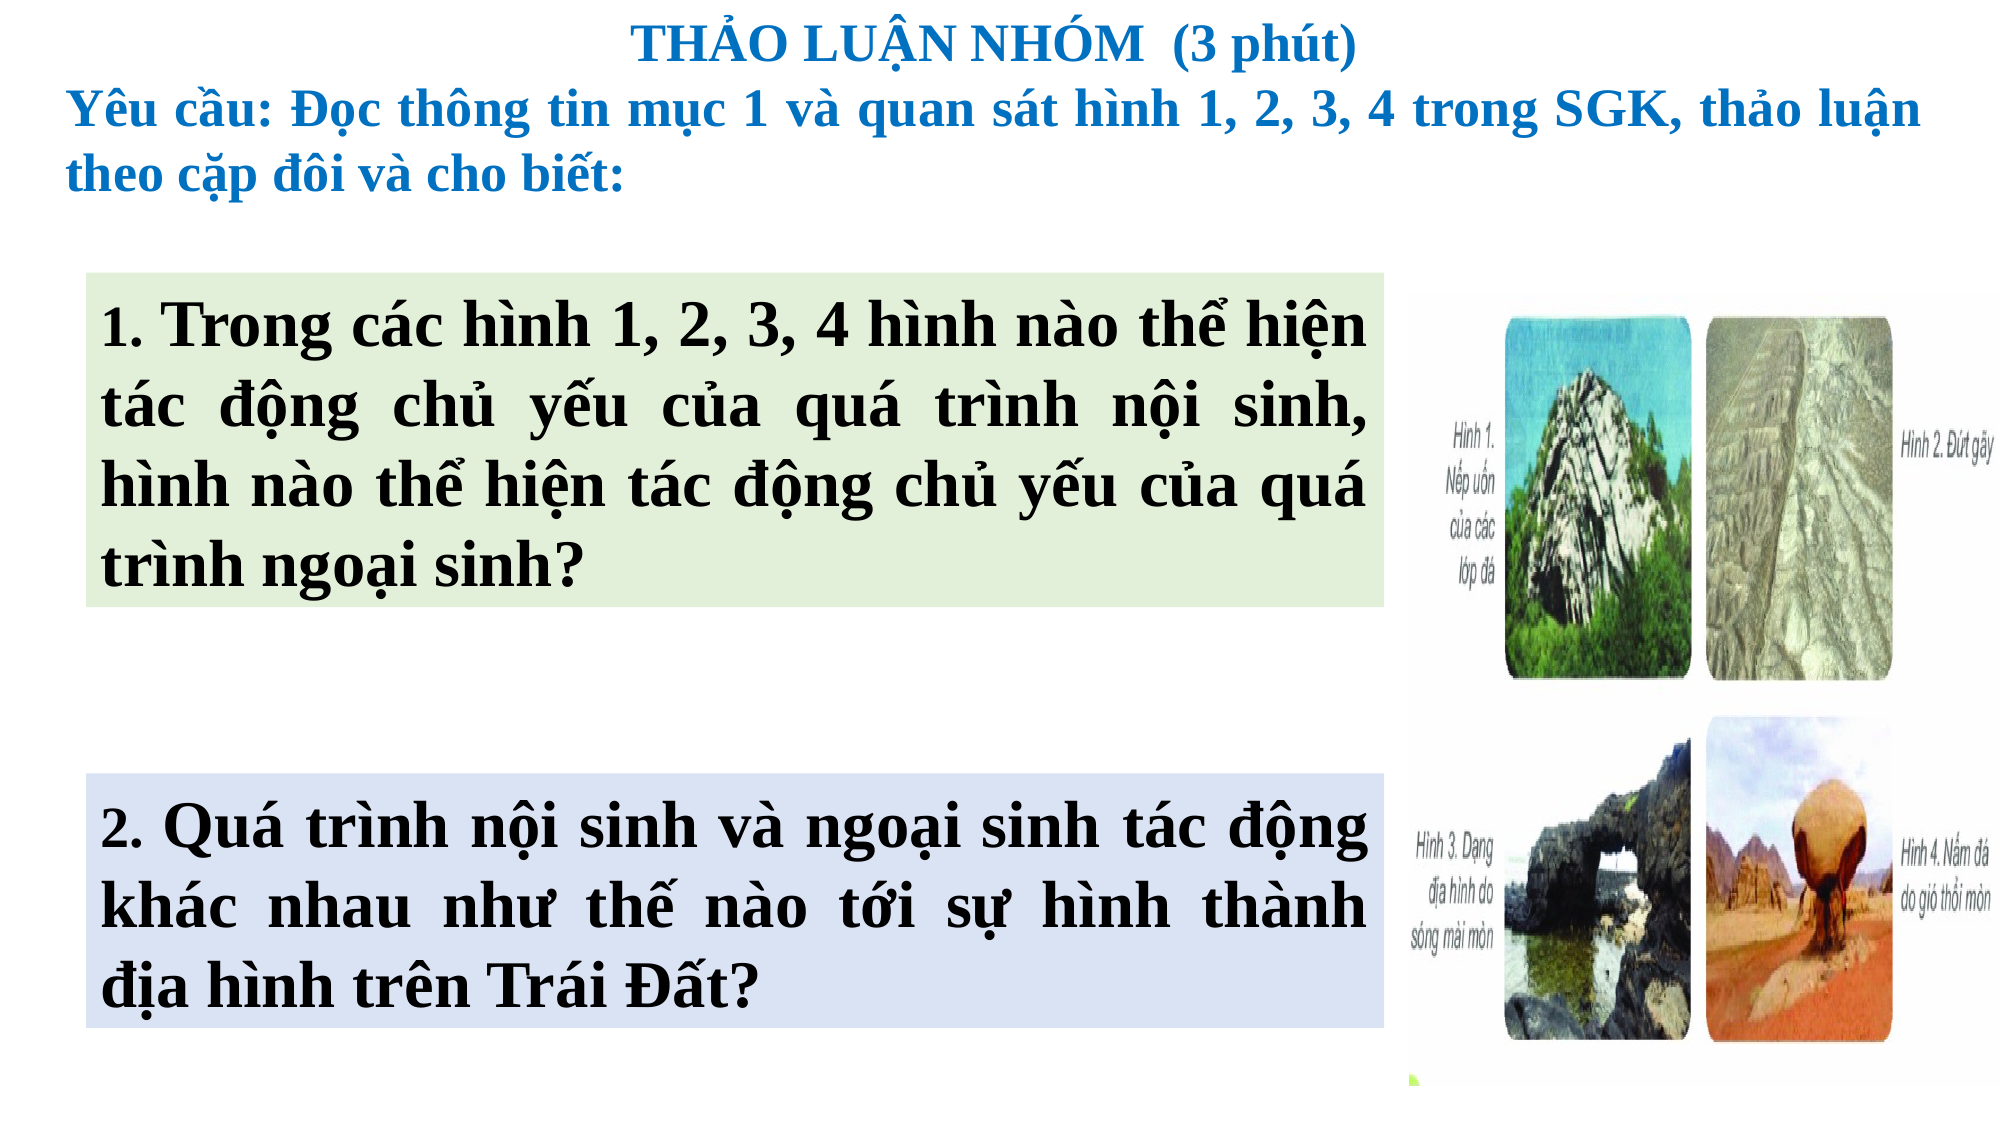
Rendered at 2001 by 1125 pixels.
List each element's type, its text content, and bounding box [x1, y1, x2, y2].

text_box 2. Quá trình nội sinh và ngoại sinh tác động khác nhau như thế nào tới sự hình thành địa hình trên Trái Đất? [86, 773, 1385, 1028]
text_box 1. Trong các hình 1, 2, 3, 4 hình nào thể hiện tác động chủ yếu của quá trình nội sinh, hình nào thể hiện tác động chủ yếu của quá trình ngoại sinh? [86, 272, 1385, 608]
text_box THẢO LUẬN NHÓM (3 phút) Yêu cầu: Đọc thông tin mục 1 và quan sát hình 1, 2, 3, 4 trong SGK, thảo luận theo cặp đôi và cho biết: [49, 0, 1940, 210]
picture [1409, 293, 2000, 1086]
